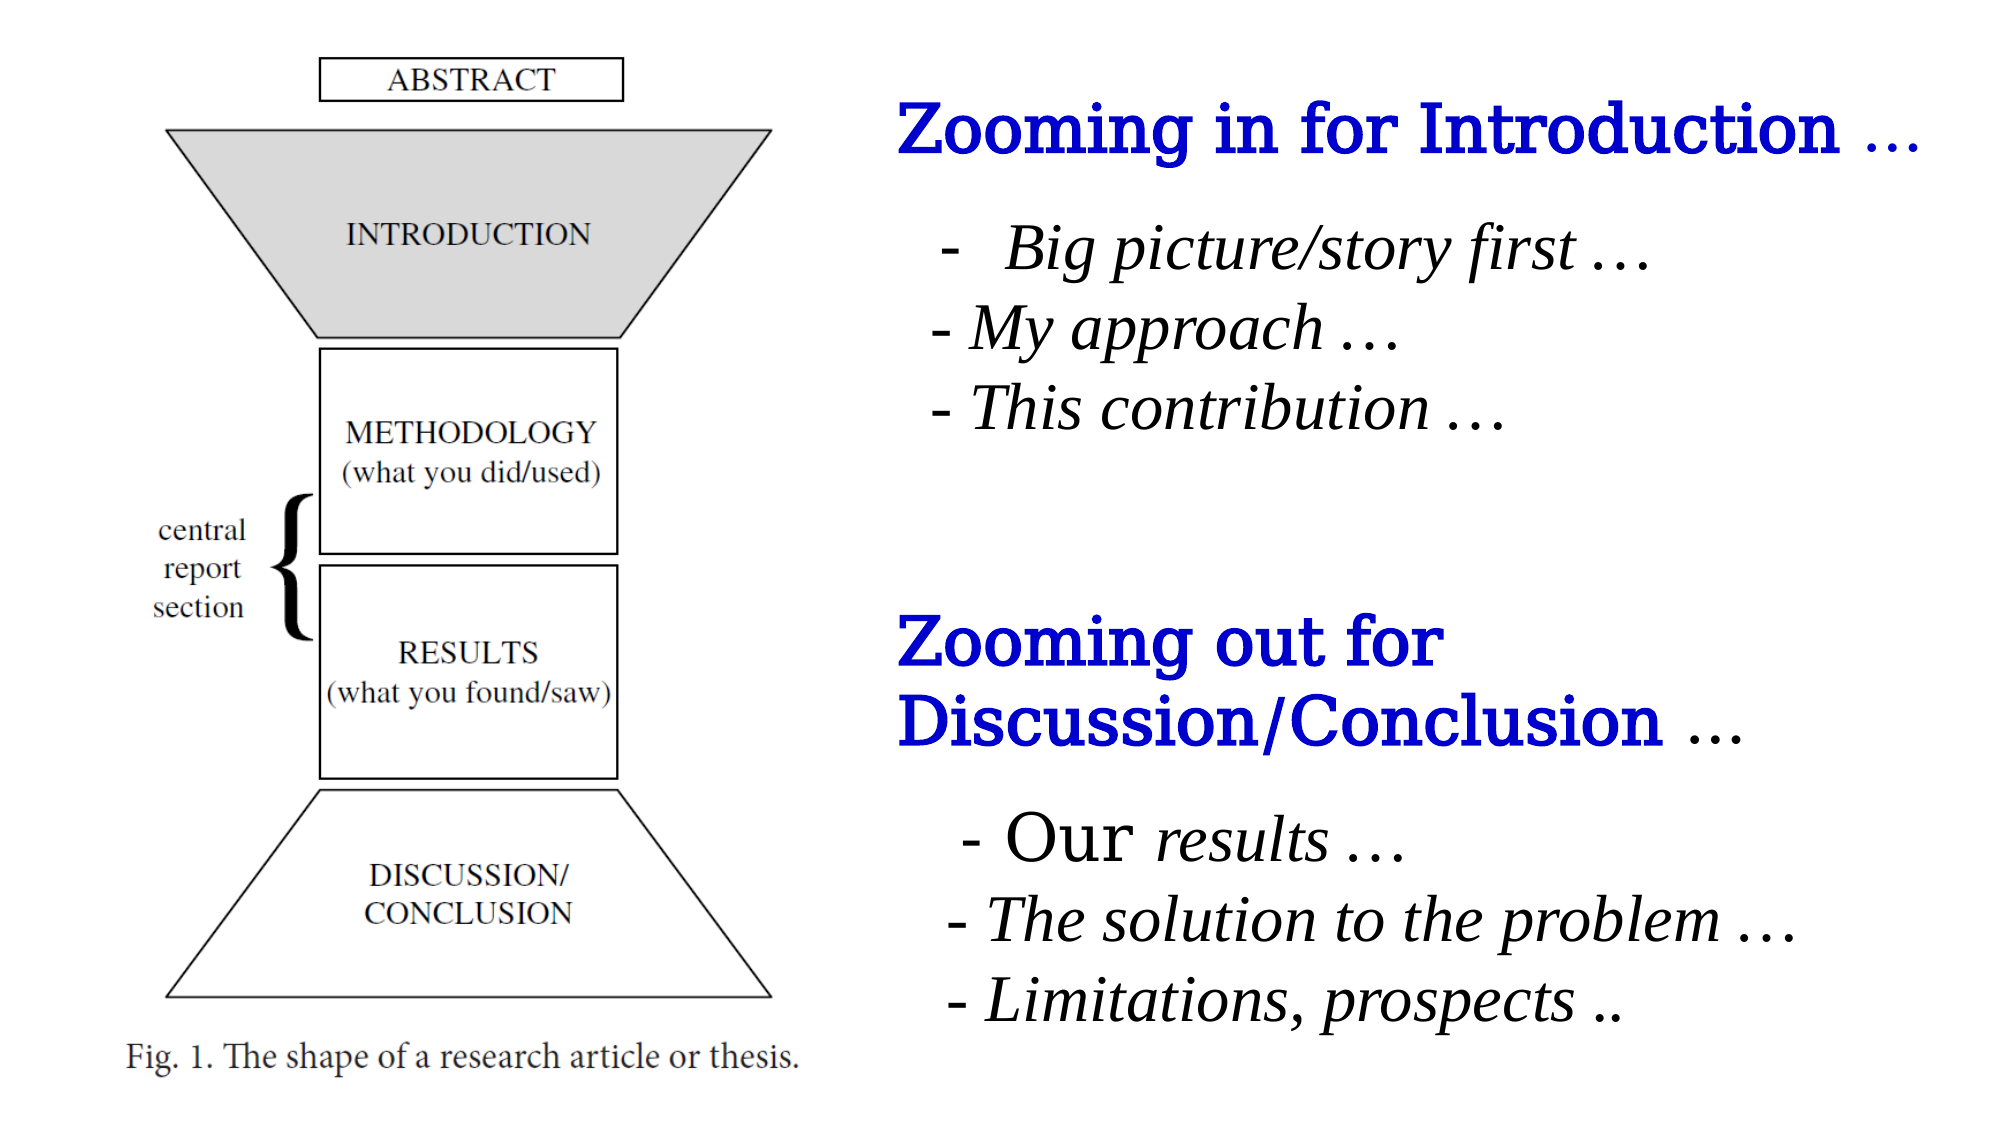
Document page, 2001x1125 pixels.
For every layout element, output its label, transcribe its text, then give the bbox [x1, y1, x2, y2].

text_box Zooming in for Introduction … - Big picture/story first … - My approach … - This contribution … Zooming out for Discussion/Conclusion … - Our results … - The solution to the problem … - Limitations, prospects .. [881, 78, 1945, 1043]
picture [54, 26, 833, 1105]
